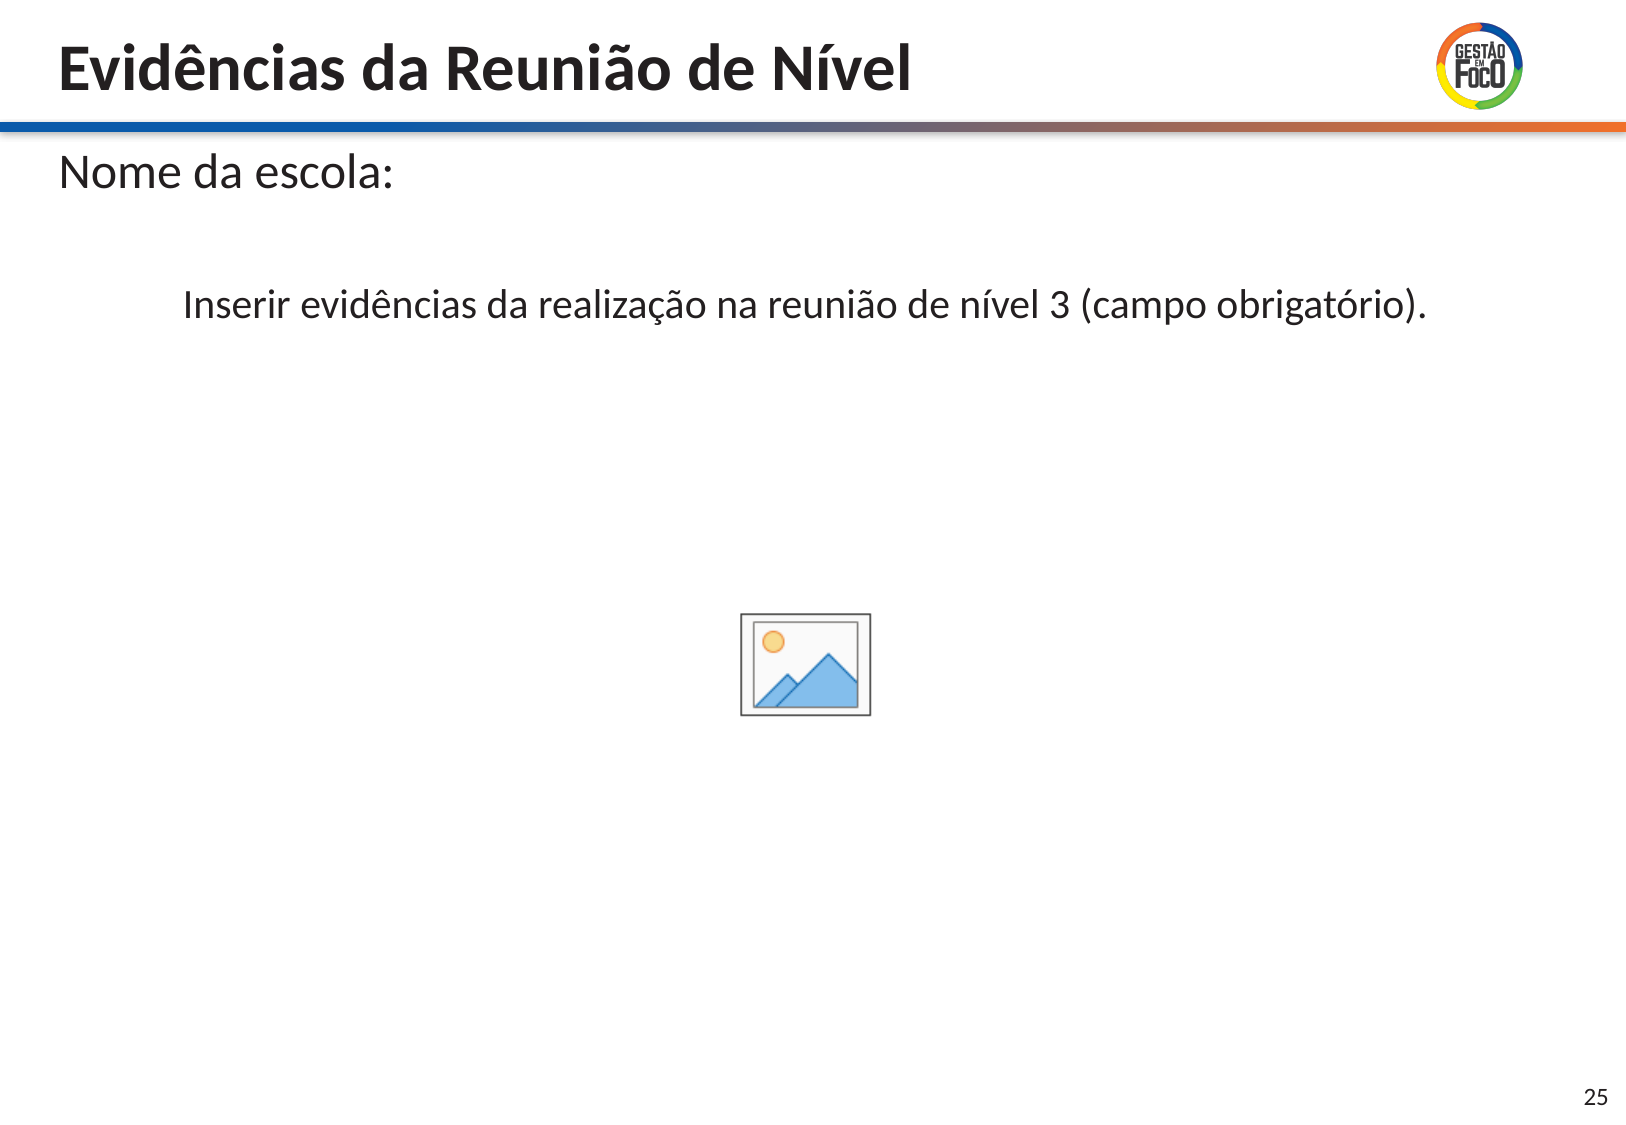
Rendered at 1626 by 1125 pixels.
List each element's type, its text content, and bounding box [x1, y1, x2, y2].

text_box Nome da escola: [43, 131, 419, 207]
picture [60, 269, 1551, 1060]
picture [1428, 14, 1531, 118]
